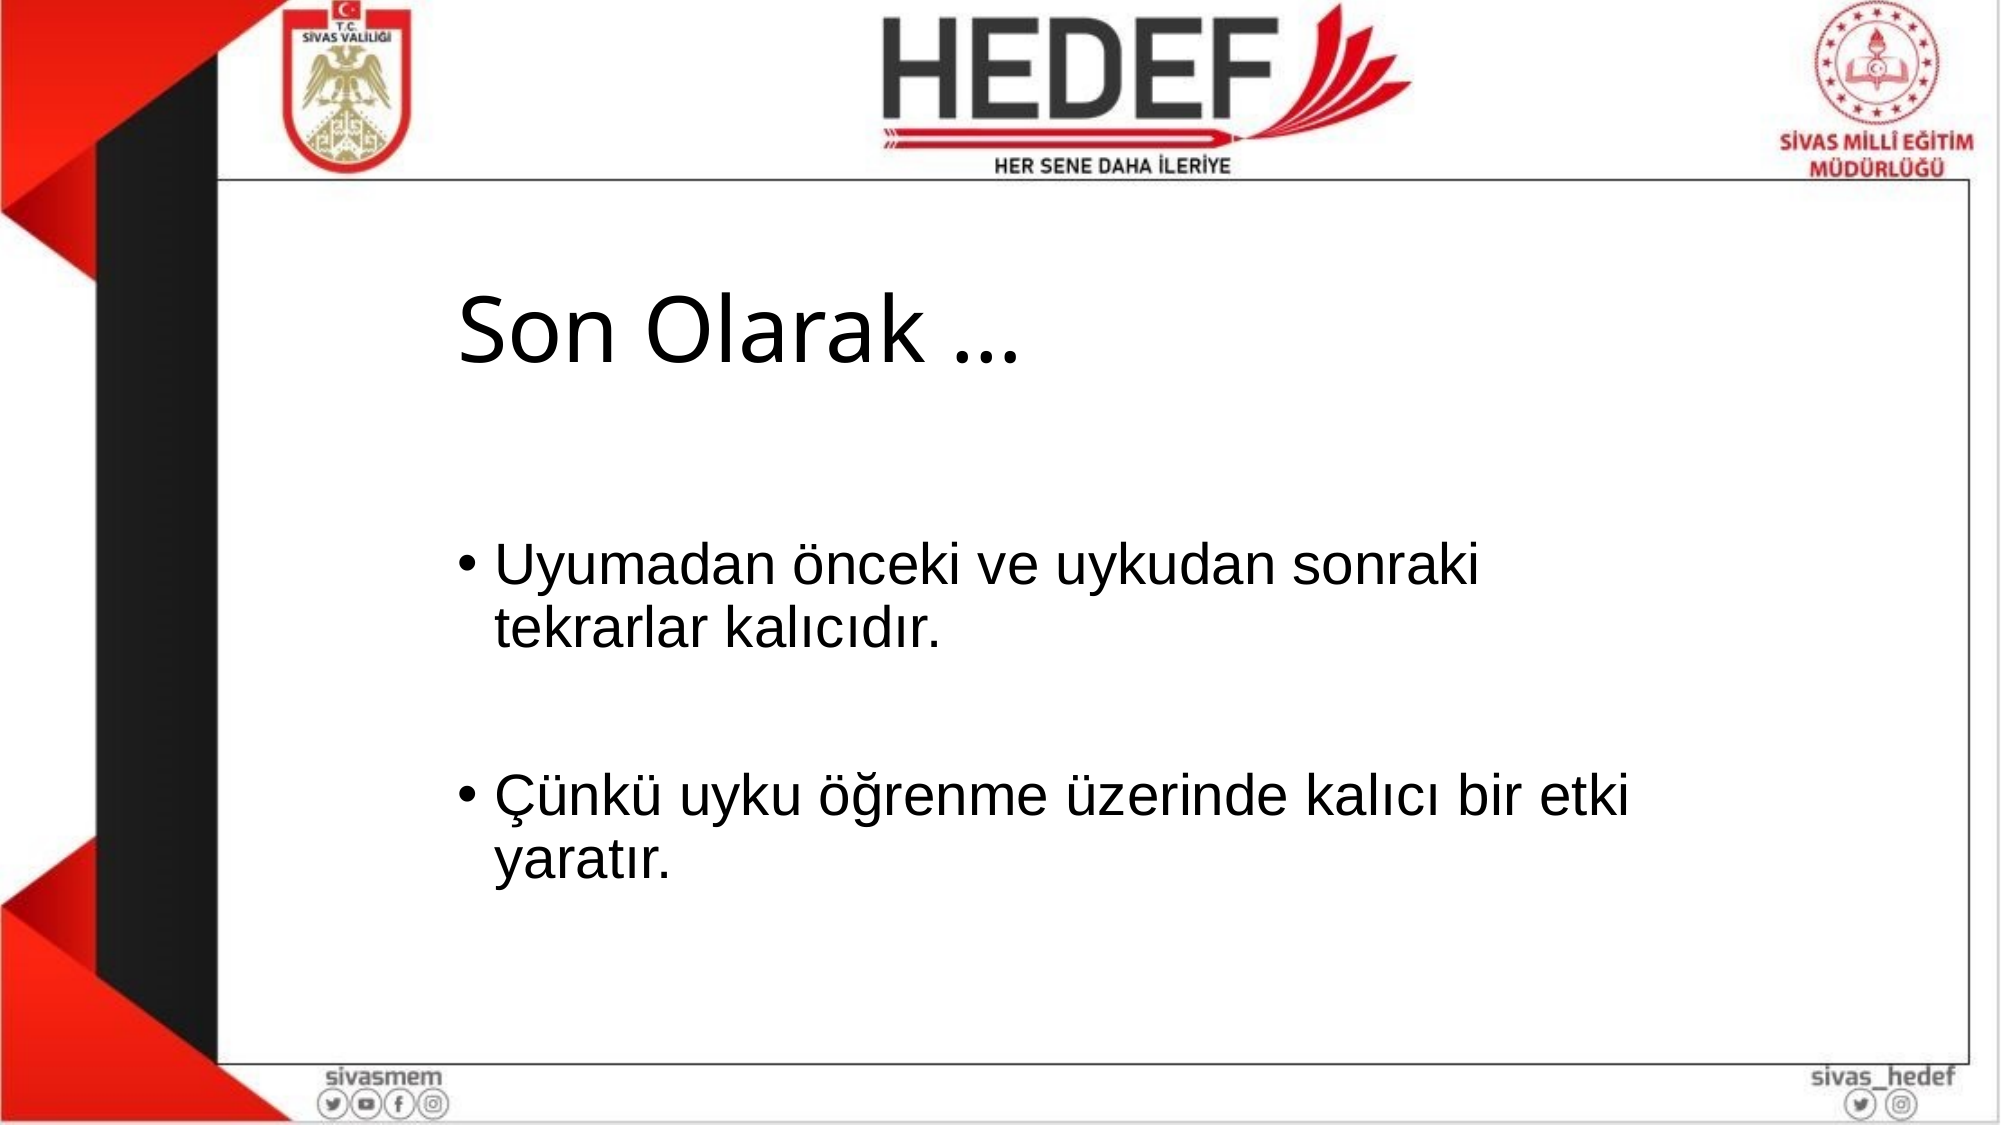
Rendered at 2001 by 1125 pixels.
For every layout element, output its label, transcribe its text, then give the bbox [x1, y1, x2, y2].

list Uyumadan önceki ve uykudan sonraki tekrarlar kalıcıdır. Çünkü uyku öğrenme üzerinde kalıcı bir etki yaratır. [442, 527, 1718, 923]
picture [0, 0, 2001, 1125]
title Son Olarak … [442, 224, 2000, 442]
